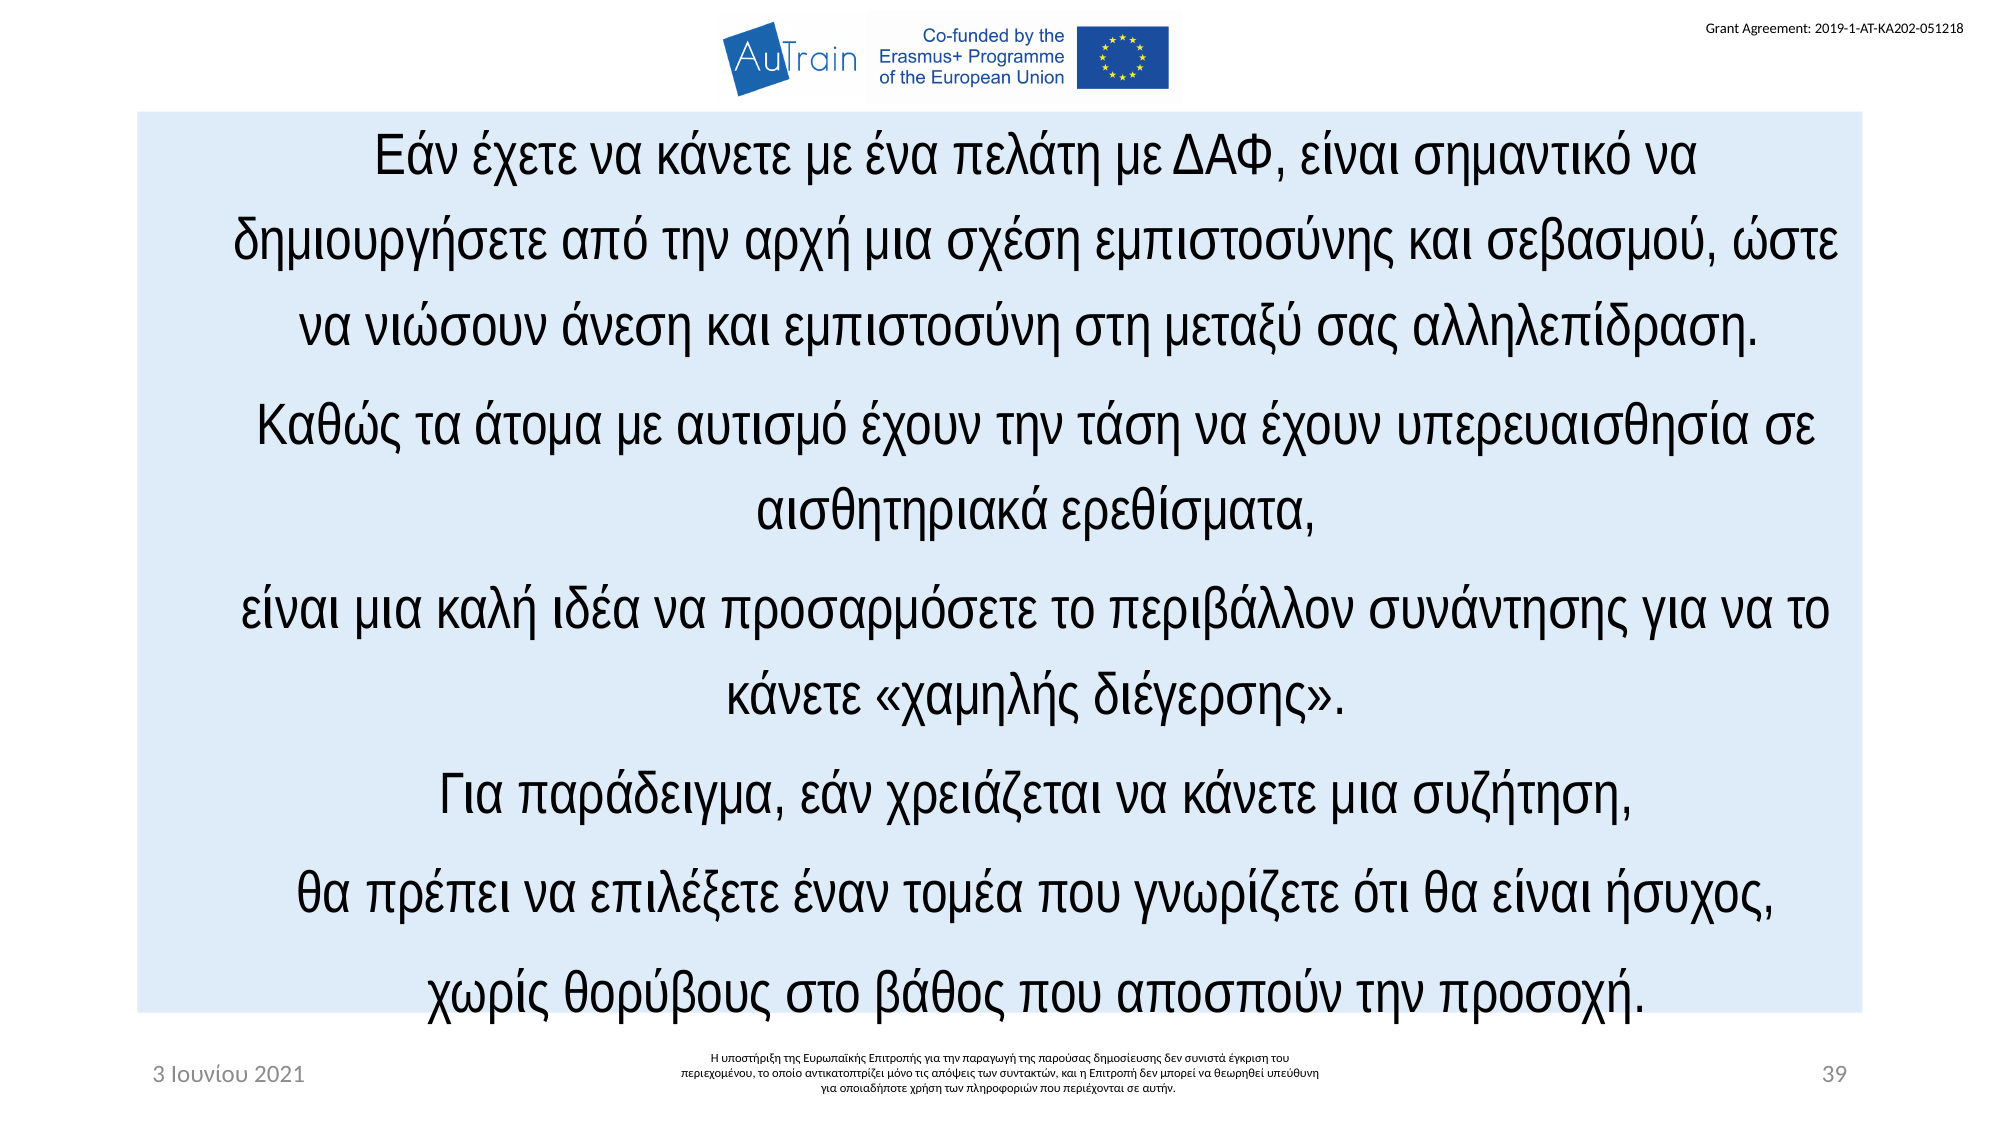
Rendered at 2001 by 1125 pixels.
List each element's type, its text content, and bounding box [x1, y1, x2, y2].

slide_number 3 Ιουνίου 2021 [137, 1042, 588, 1103]
slide_number 39 [1412, 1042, 1863, 1103]
text_box Εάν έχετε να κάνετε με ένα πελάτη με ΔΑΦ, είναι σημαντικό να δημιουργήσετε από την αρχή μια σχέση εμπιστοσύνης και σεβασμού, ώστε να νιώσουν άνεση και εμπιστοσύνη στη μεταξύ σας αλληλεπίδραση. Καθώς τα άτομα με αυτισμό έχουν την τάση να έχουν υπερευαισθησία σε αισθητηριακά ερεθίσματα, είναι μια καλή ιδέα να προσαρμόσετε το περιβάλλον συνάντησης για να το κάνετε «χαμηλής διέγερσης». Για παράδειγμα, εάν χρειάζεται να κάνετε μια συζήτηση, θα πρέπει να επιλέξετε έναν τομέα που γνωρίζετε ότι θα είναι ήσυχος, χωρίς θορύβους στο βάθος που αποσπούν την προσοχή. [137, 111, 1863, 1013]
picture [715, 11, 1183, 104]
footer Η υποστήριξη της Ευρωπαϊκής Επιτροπής για την παραγωγή της παρούσας δημοσίευσης δεν συνιστά έγκριση του περιεχομένου, το οποίο αντικατοπτρίζει μόνο τις απόψεις των συντακτών, και η Επιτροπή δεν μπορεί να θεωρηθεί υπεύθυνη για οποιαδήποτε χρήση των πληροφοριών που περιέχονται σε αυτήν. [662, 1042, 1338, 1103]
